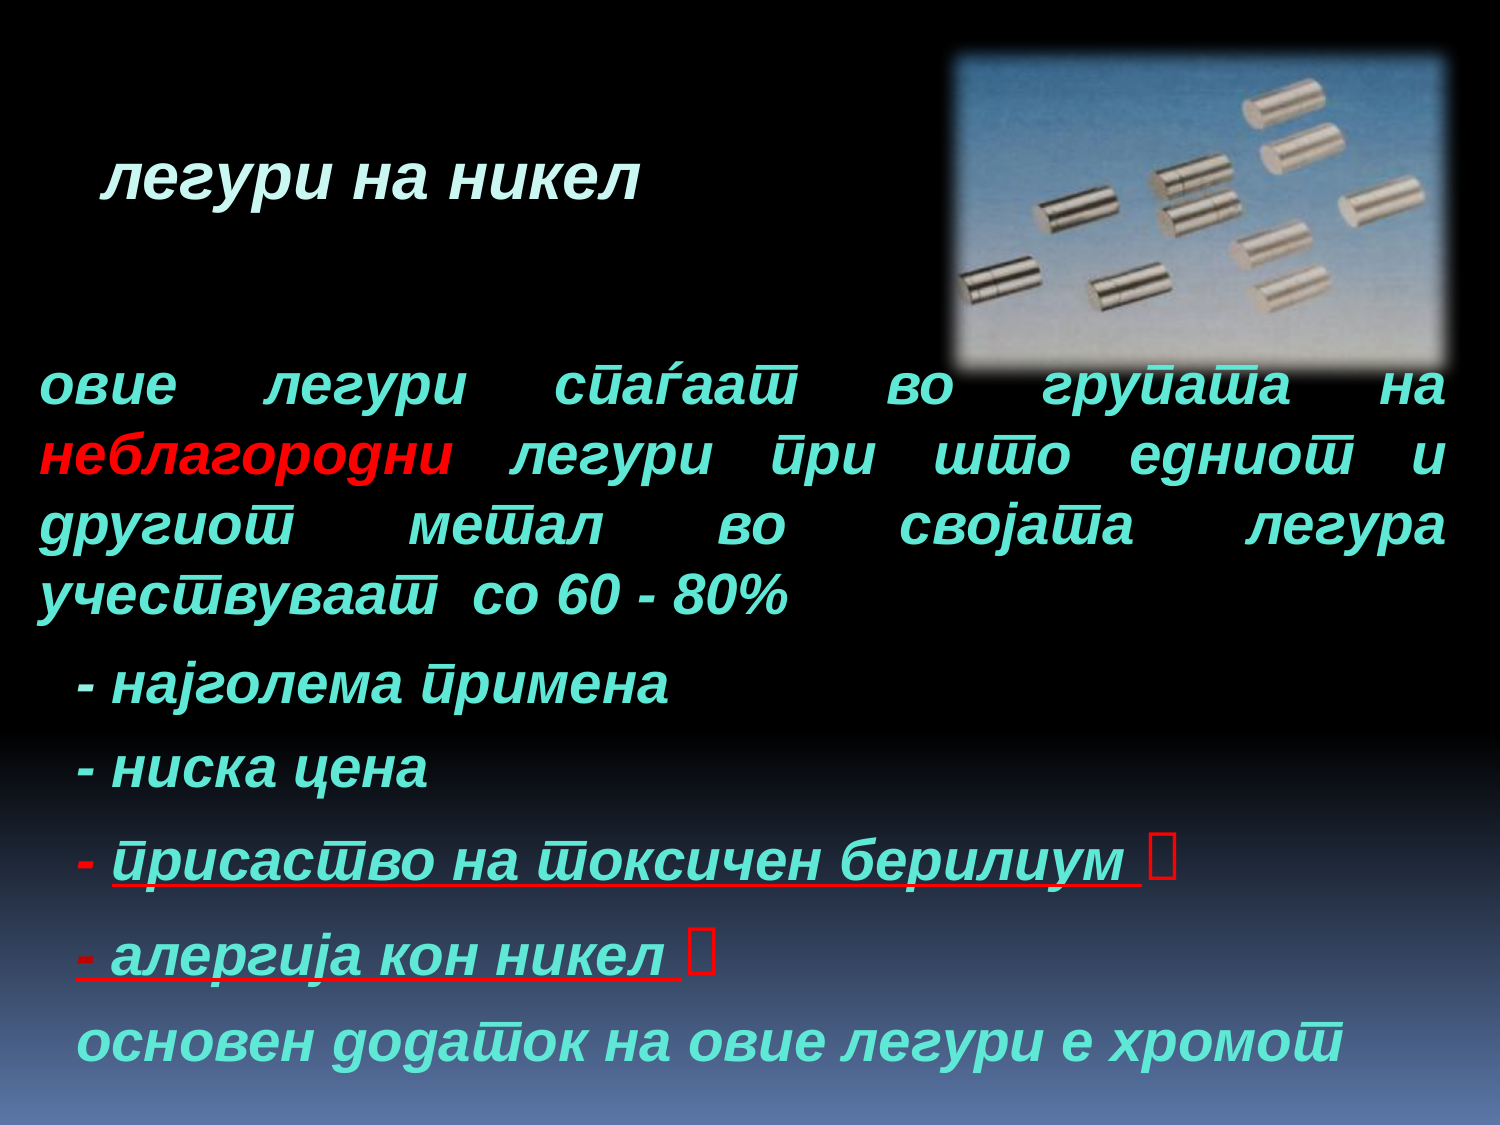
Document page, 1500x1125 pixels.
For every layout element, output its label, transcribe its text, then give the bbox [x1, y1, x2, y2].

picture [937, 37, 1463, 388]
text_box овие легури спаѓаат во групата на неблагородни легури при што едниот и другиот метал во својата легура учествуваат со 60 - 80% [24, 248, 1463, 634]
text_box - најголема примена - ниска цена - присаство на токсичен берилиум  - алергија кон никел  основен додаток на овие легури е хромот [50, 637, 1450, 1125]
text_box легури на никел [87, 125, 928, 290]
